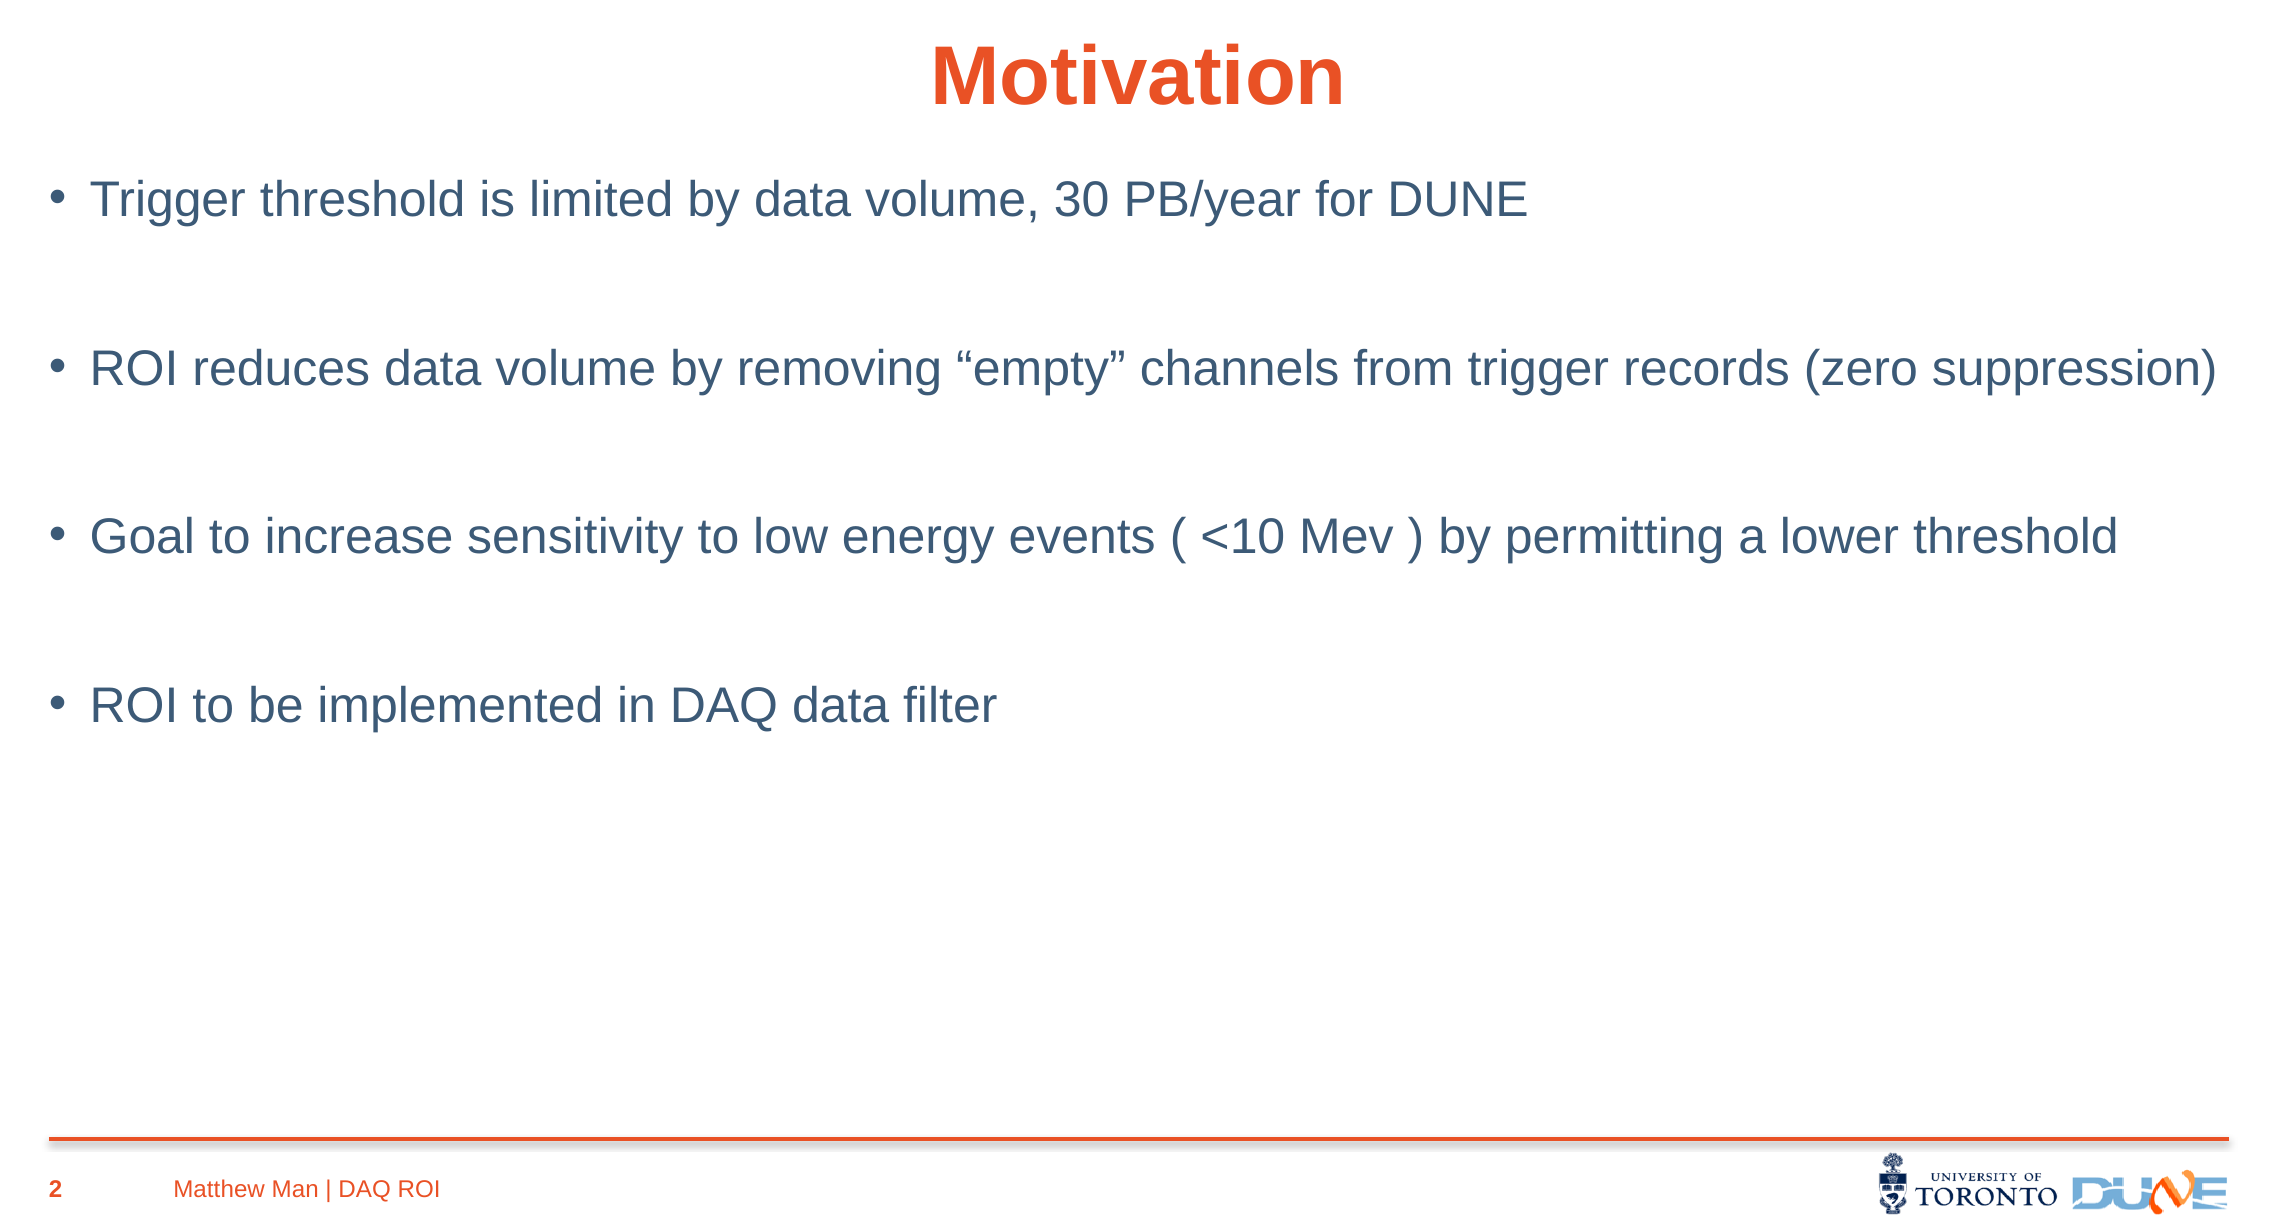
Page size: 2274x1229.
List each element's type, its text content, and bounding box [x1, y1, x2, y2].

list Trigger threshold is limited by data volume, 30 PB/year for DUNE ROI reduces data volume by removing “empty” channels from trigger records (zero suppression) Goal to increase sensitivity to low energy events ( <10 Mev ) by permitting a lower threshold ROI to be implemented in DAQ data filter [48, 159, 2229, 1118]
picture [1878, 1151, 2058, 1216]
title Motivation [48, 20, 2229, 137]
slide_number 2 [48, 1174, 145, 1203]
picture [2071, 1167, 2230, 1215]
footer Matthew Man | DAQ ROI [173, 1174, 1836, 1203]
